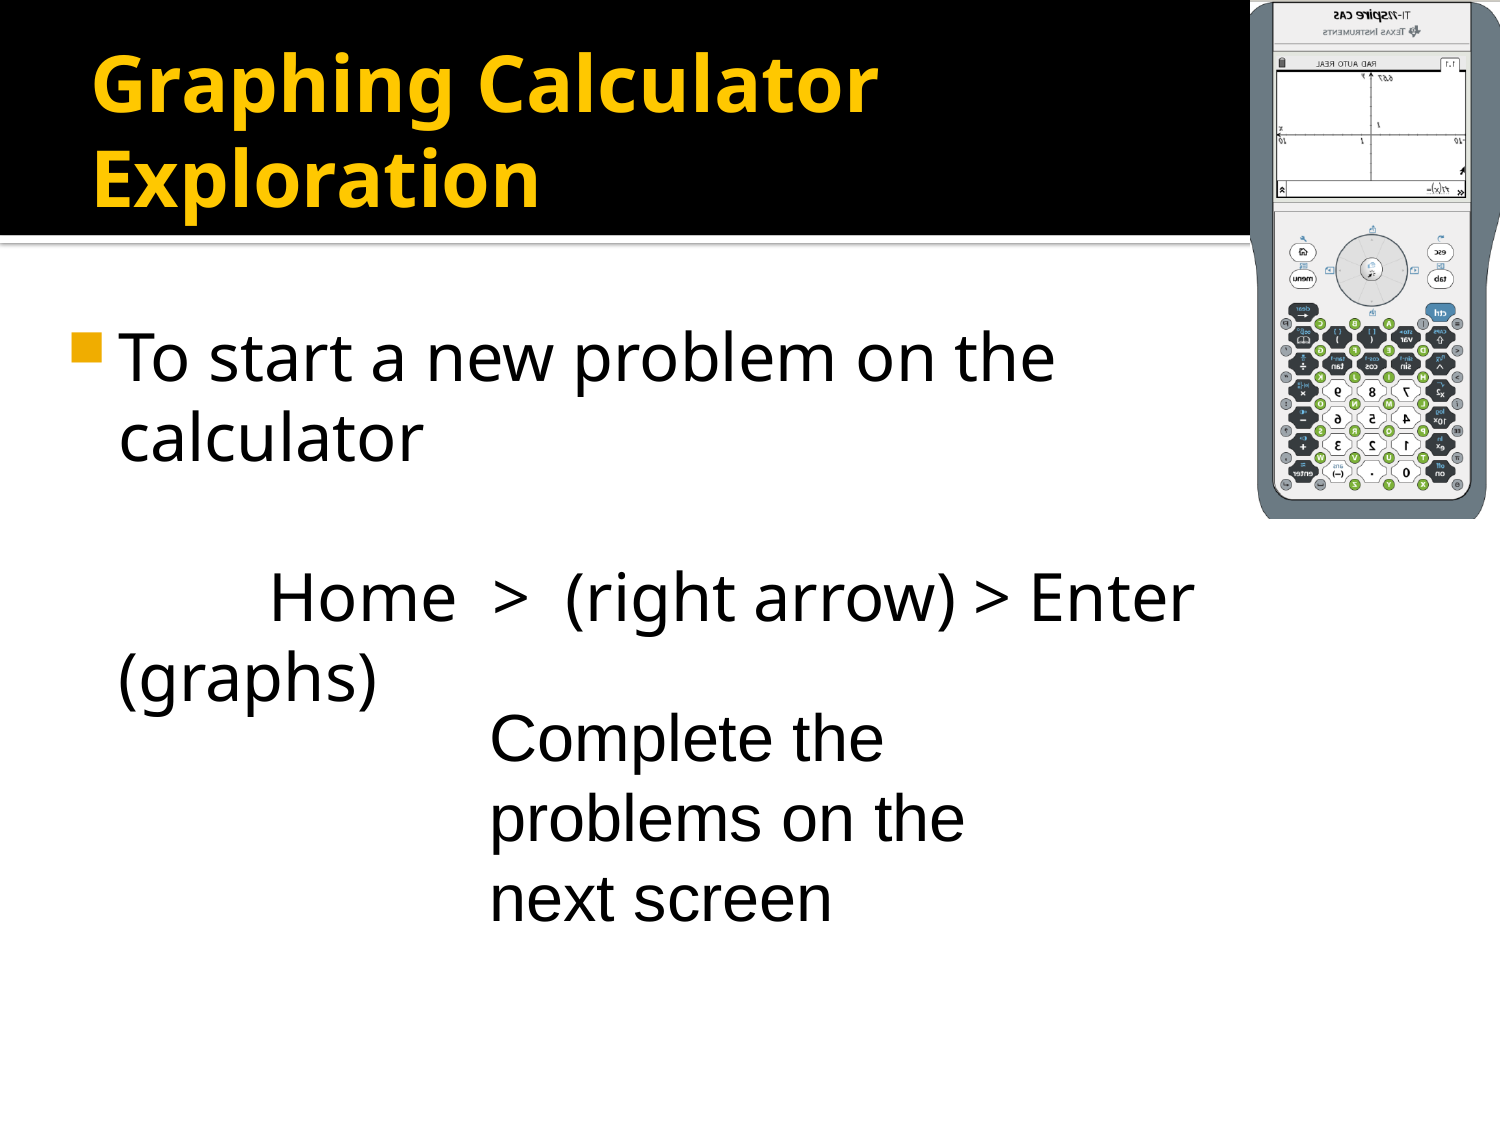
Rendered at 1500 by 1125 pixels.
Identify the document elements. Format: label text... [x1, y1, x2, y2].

text_box Complete the problems on the next screen [474, 687, 988, 943]
picture [1249, 0, 1500, 519]
title Graphing Calculator Exploration [75, 25, 1244, 231]
list To start a new problem on the calculator Home > (right arrow) > Enter (graphs) [37, 299, 1288, 1010]
